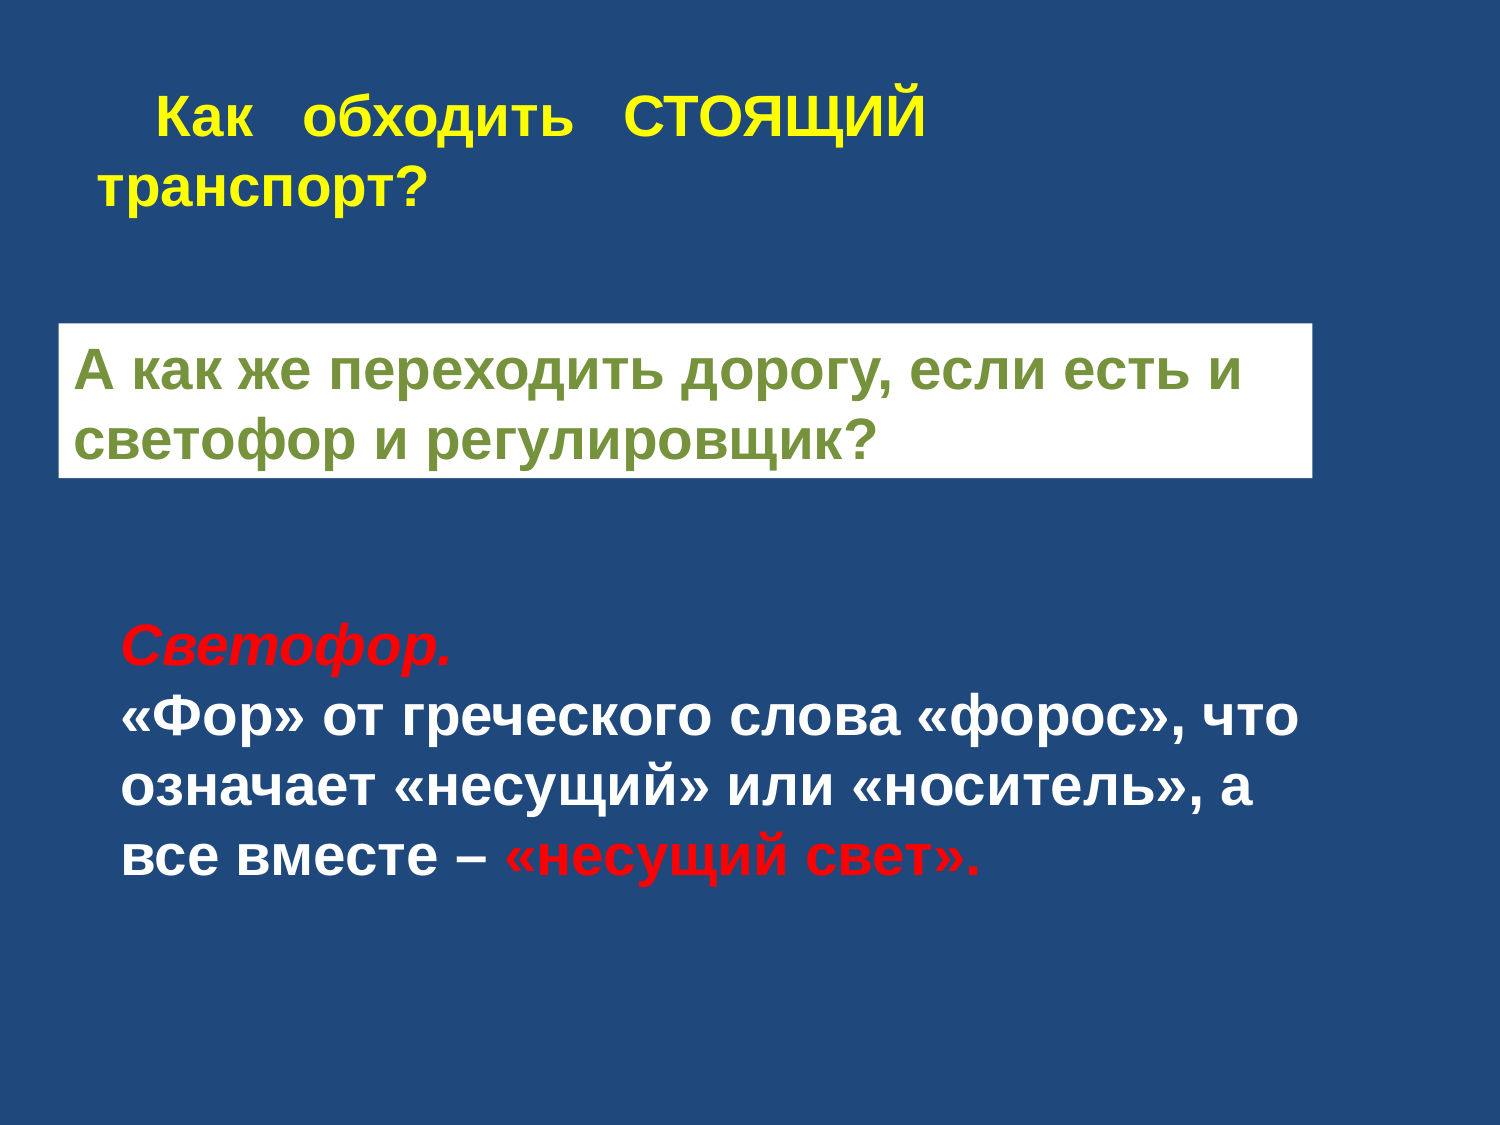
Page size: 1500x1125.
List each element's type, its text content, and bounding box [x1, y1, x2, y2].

text_box А как же переходить дорогу, если есть и светофор и регулировщик? [58, 323, 1313, 479]
text_box Как обходить СТОЯЩИЙ транспорт? [81, 71, 1325, 226]
text_box Светофор. «Фор» от греческого слова «форос», что означает «несущий» или «носитель», а все вместе – «несущий свет». [105, 600, 1360, 1035]
